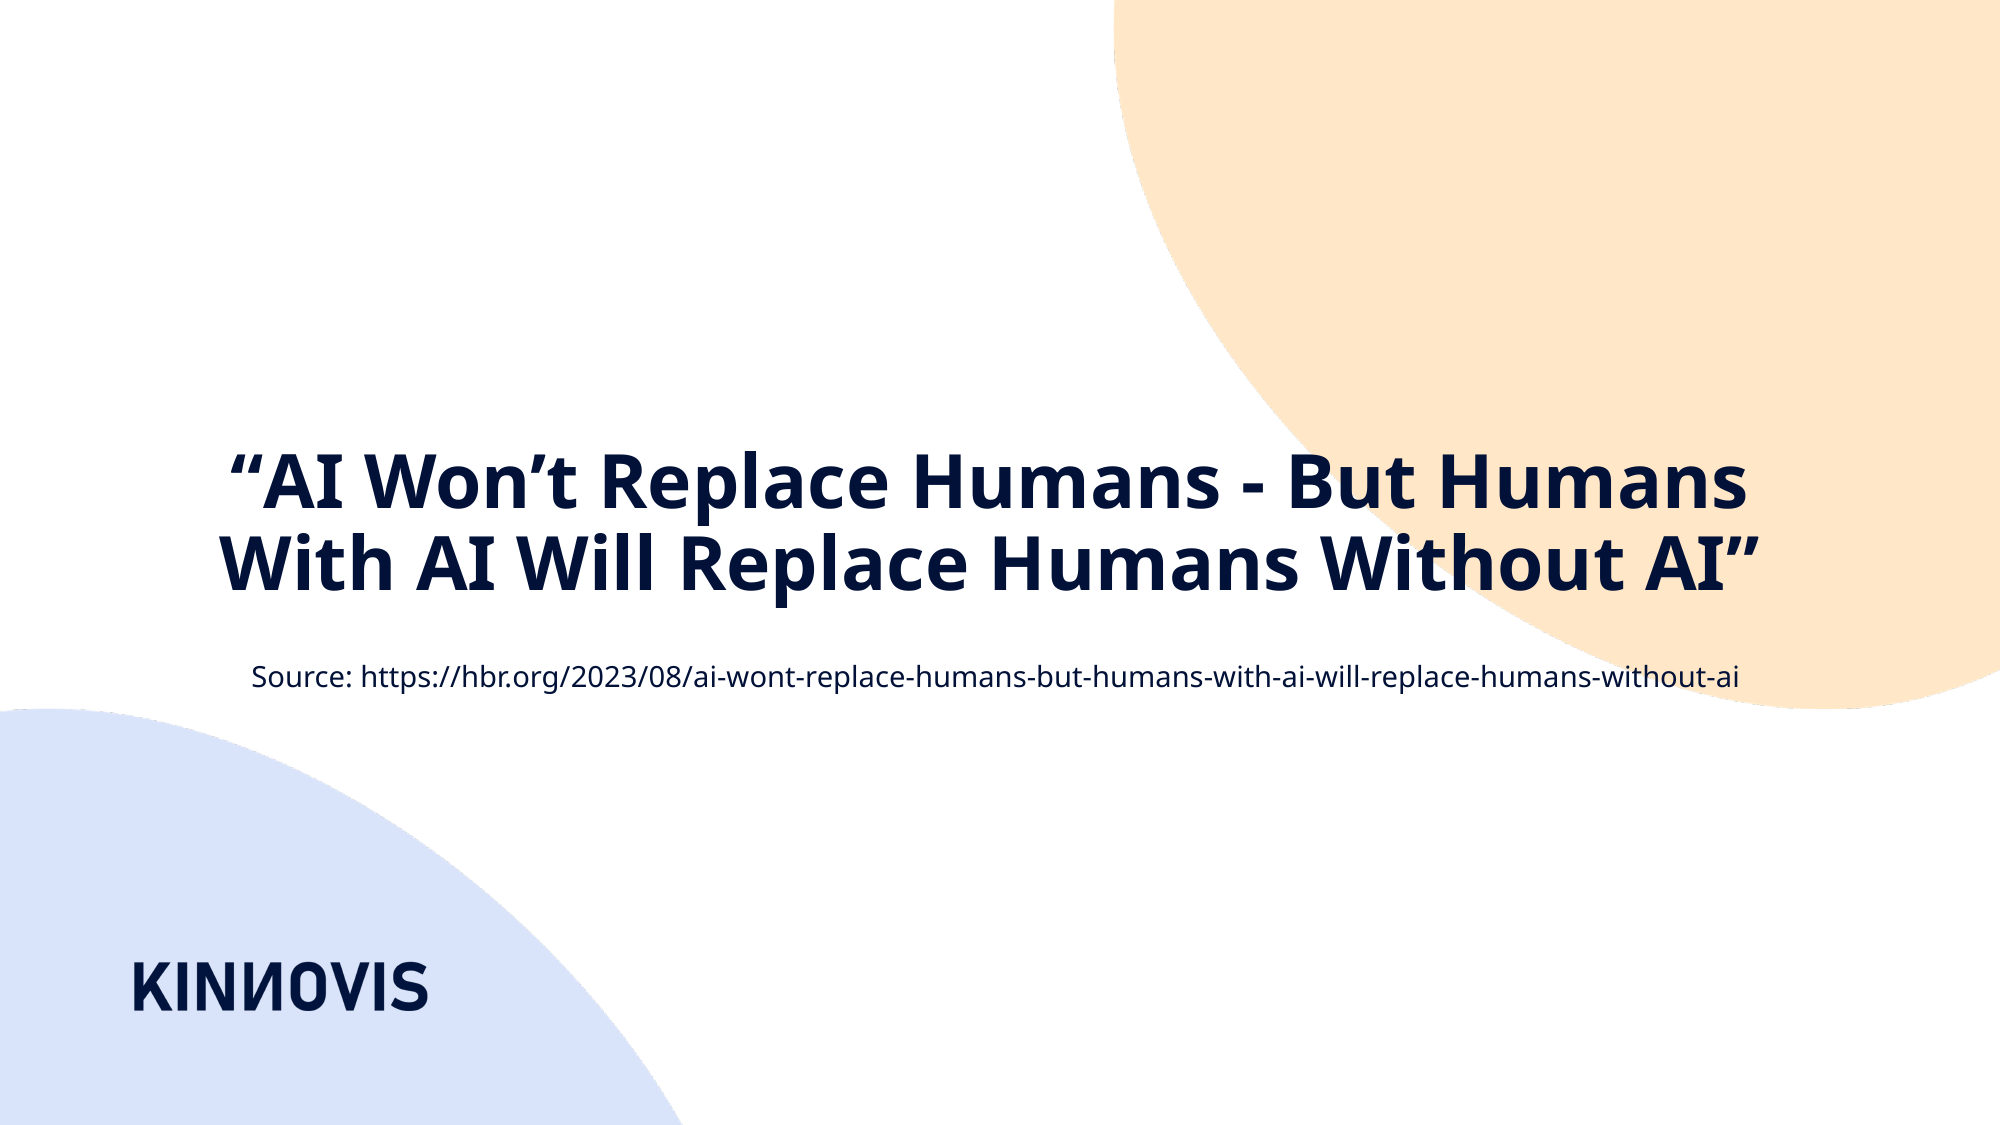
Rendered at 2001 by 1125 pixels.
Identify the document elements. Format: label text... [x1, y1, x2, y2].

picture [0, 710, 781, 1125]
text_box “AI Won’t Replace Humans - But Humans With AI Will Replace Humans Without AI” [137, 436, 1092, 611]
text_box Source: https://hbr.org/2023/08/ai-wont-replace-humans-but-humans-with-ai-will-replace-humans-without-ai [137, 650, 1863, 701]
picture [1092, 0, 2000, 709]
